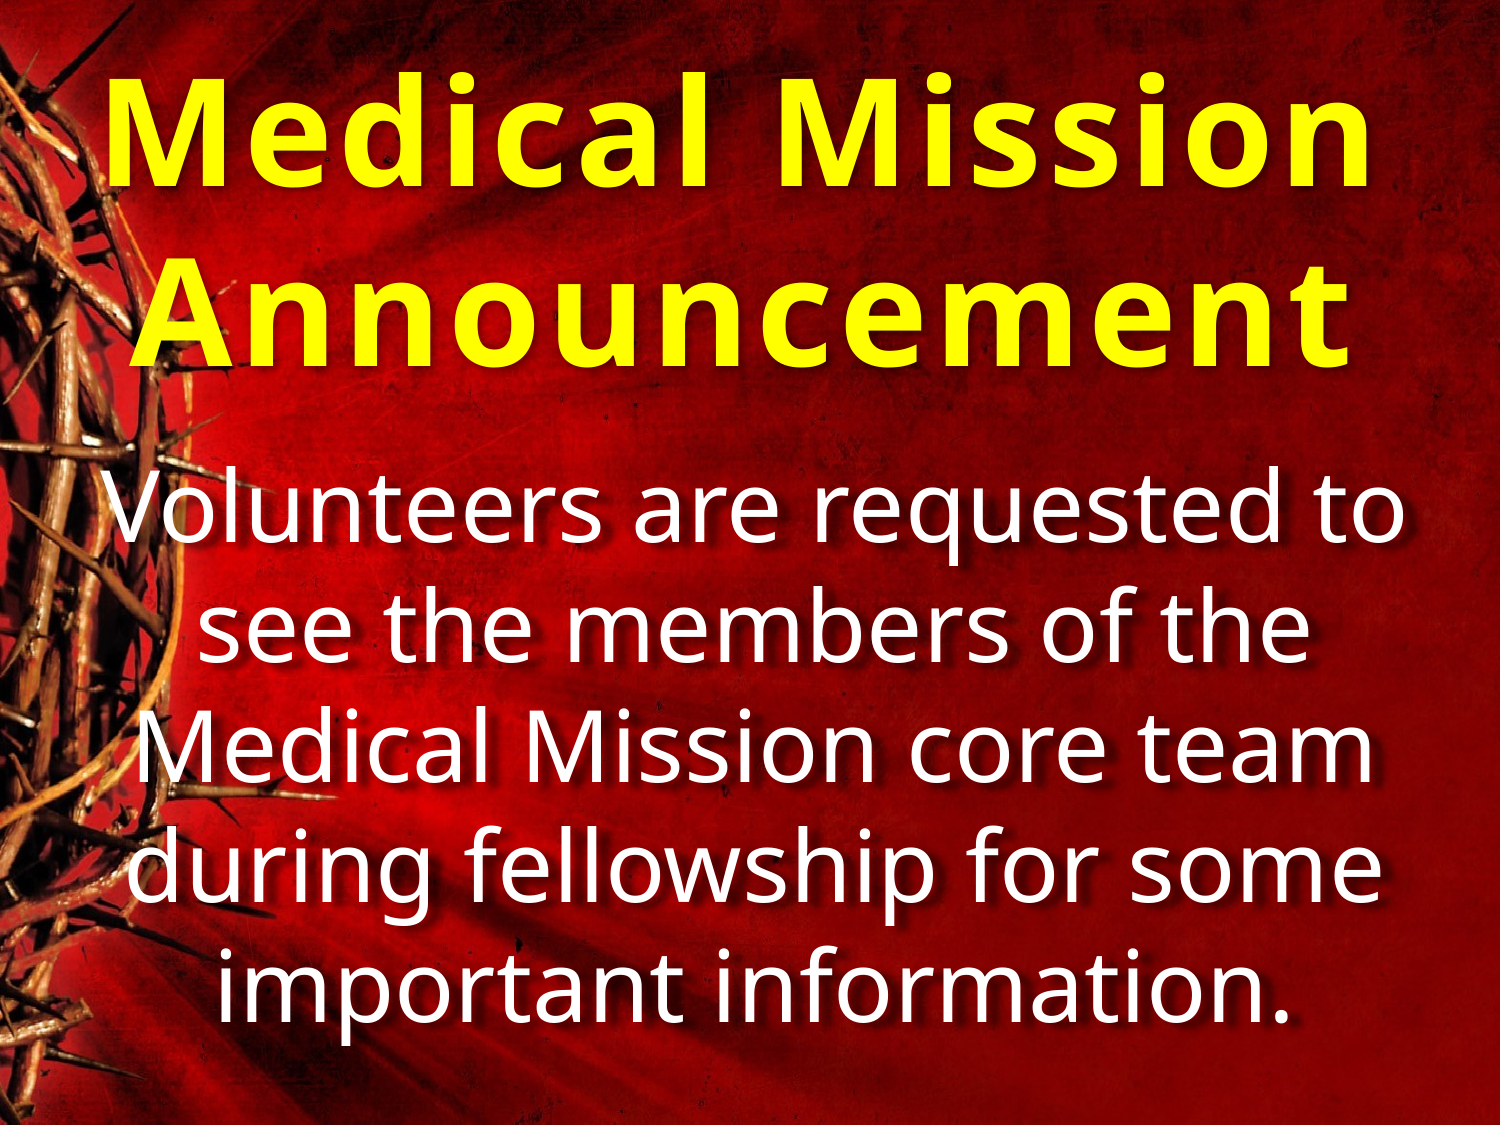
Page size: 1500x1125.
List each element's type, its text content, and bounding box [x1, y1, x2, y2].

text_box Volunteers are requested to see the members of the Medical Mission core team during fellowship for some important information. [10, 434, 1500, 1050]
picture [0, 0, 1500, 1125]
text_box Medical Mission Announcement [0, 28, 1490, 404]
